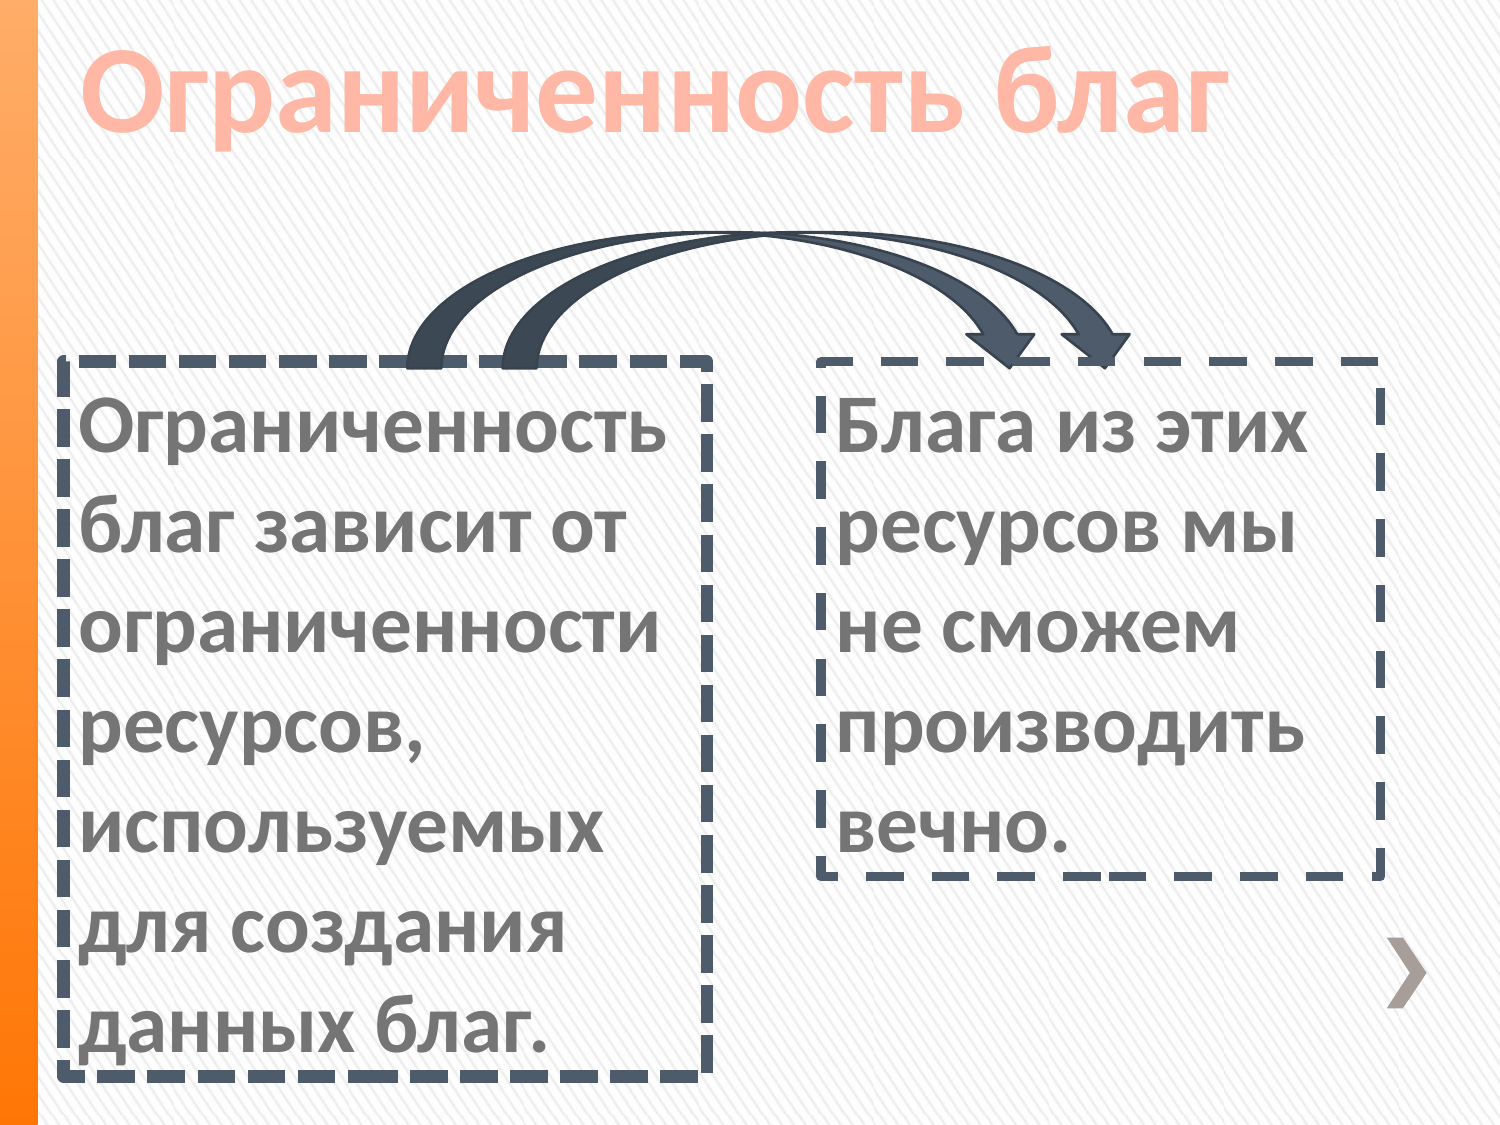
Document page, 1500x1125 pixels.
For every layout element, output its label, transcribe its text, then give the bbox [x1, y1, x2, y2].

text_box Ограниченность благ зависит от ограниченности ресурсов, используемых для создания данных благ. [62, 360, 708, 1078]
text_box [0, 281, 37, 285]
text_box [501, 235, 764, 370]
text_box [770, 230, 1131, 361]
text_box Ограниченность благ [64, 0, 1500, 165]
text_box [406, 230, 1036, 370]
text_box Блага из этих ресурсов мы не сможем производить вечно. [820, 360, 1382, 878]
